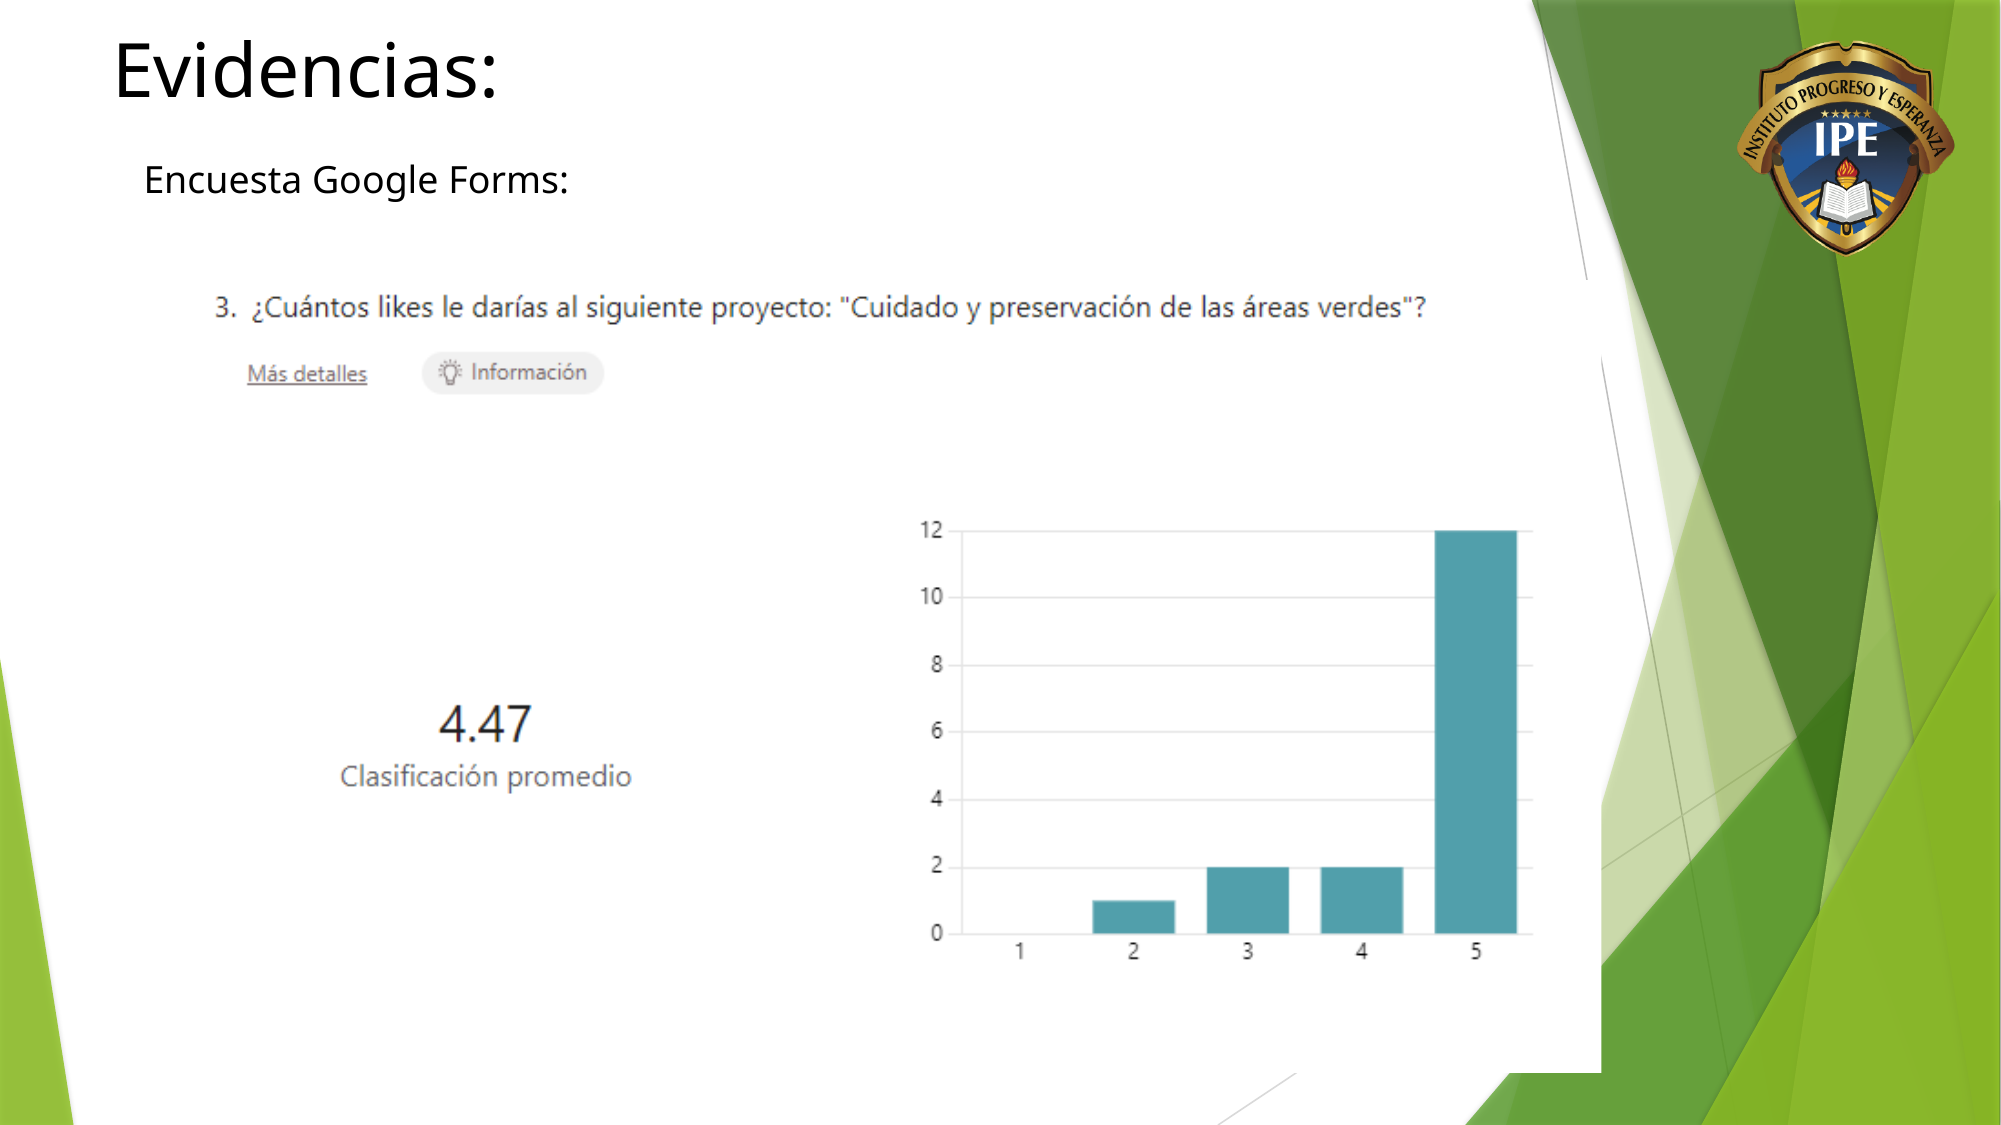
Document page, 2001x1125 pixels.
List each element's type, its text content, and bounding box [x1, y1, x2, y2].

text_box Encuesta Google Forms: [128, 148, 1494, 254]
text_box Evidencias: [97, 15, 1407, 121]
picture [201, 280, 1602, 1073]
picture [1736, 40, 1956, 258]
